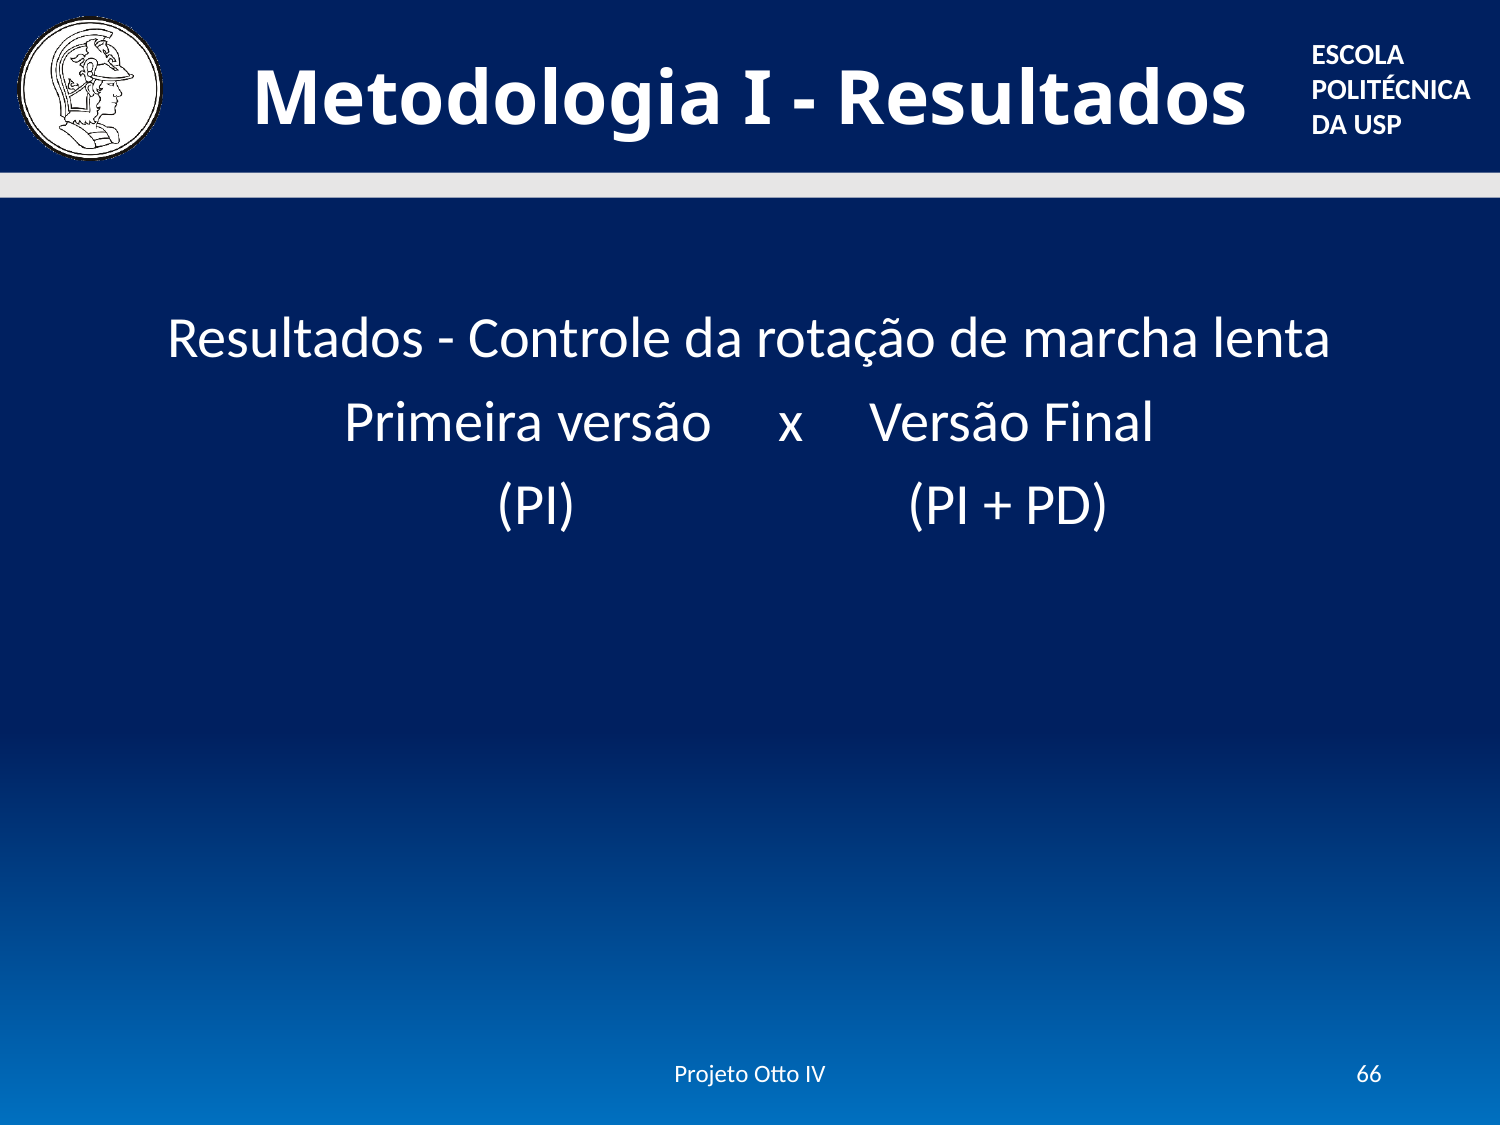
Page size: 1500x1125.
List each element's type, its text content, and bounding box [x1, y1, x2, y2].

picture [17, 16, 163, 161]
title Metodologia I - Resultados [103, 27, 1397, 173]
footer Projeto Otto IV [496, 1042, 1004, 1103]
list Resultados - Controle da rotação de marcha lenta Primeira versão x Versão Final (PI) (PI + PD) [103, 299, 1397, 1014]
slide_number 66 [1059, 1042, 1397, 1103]
